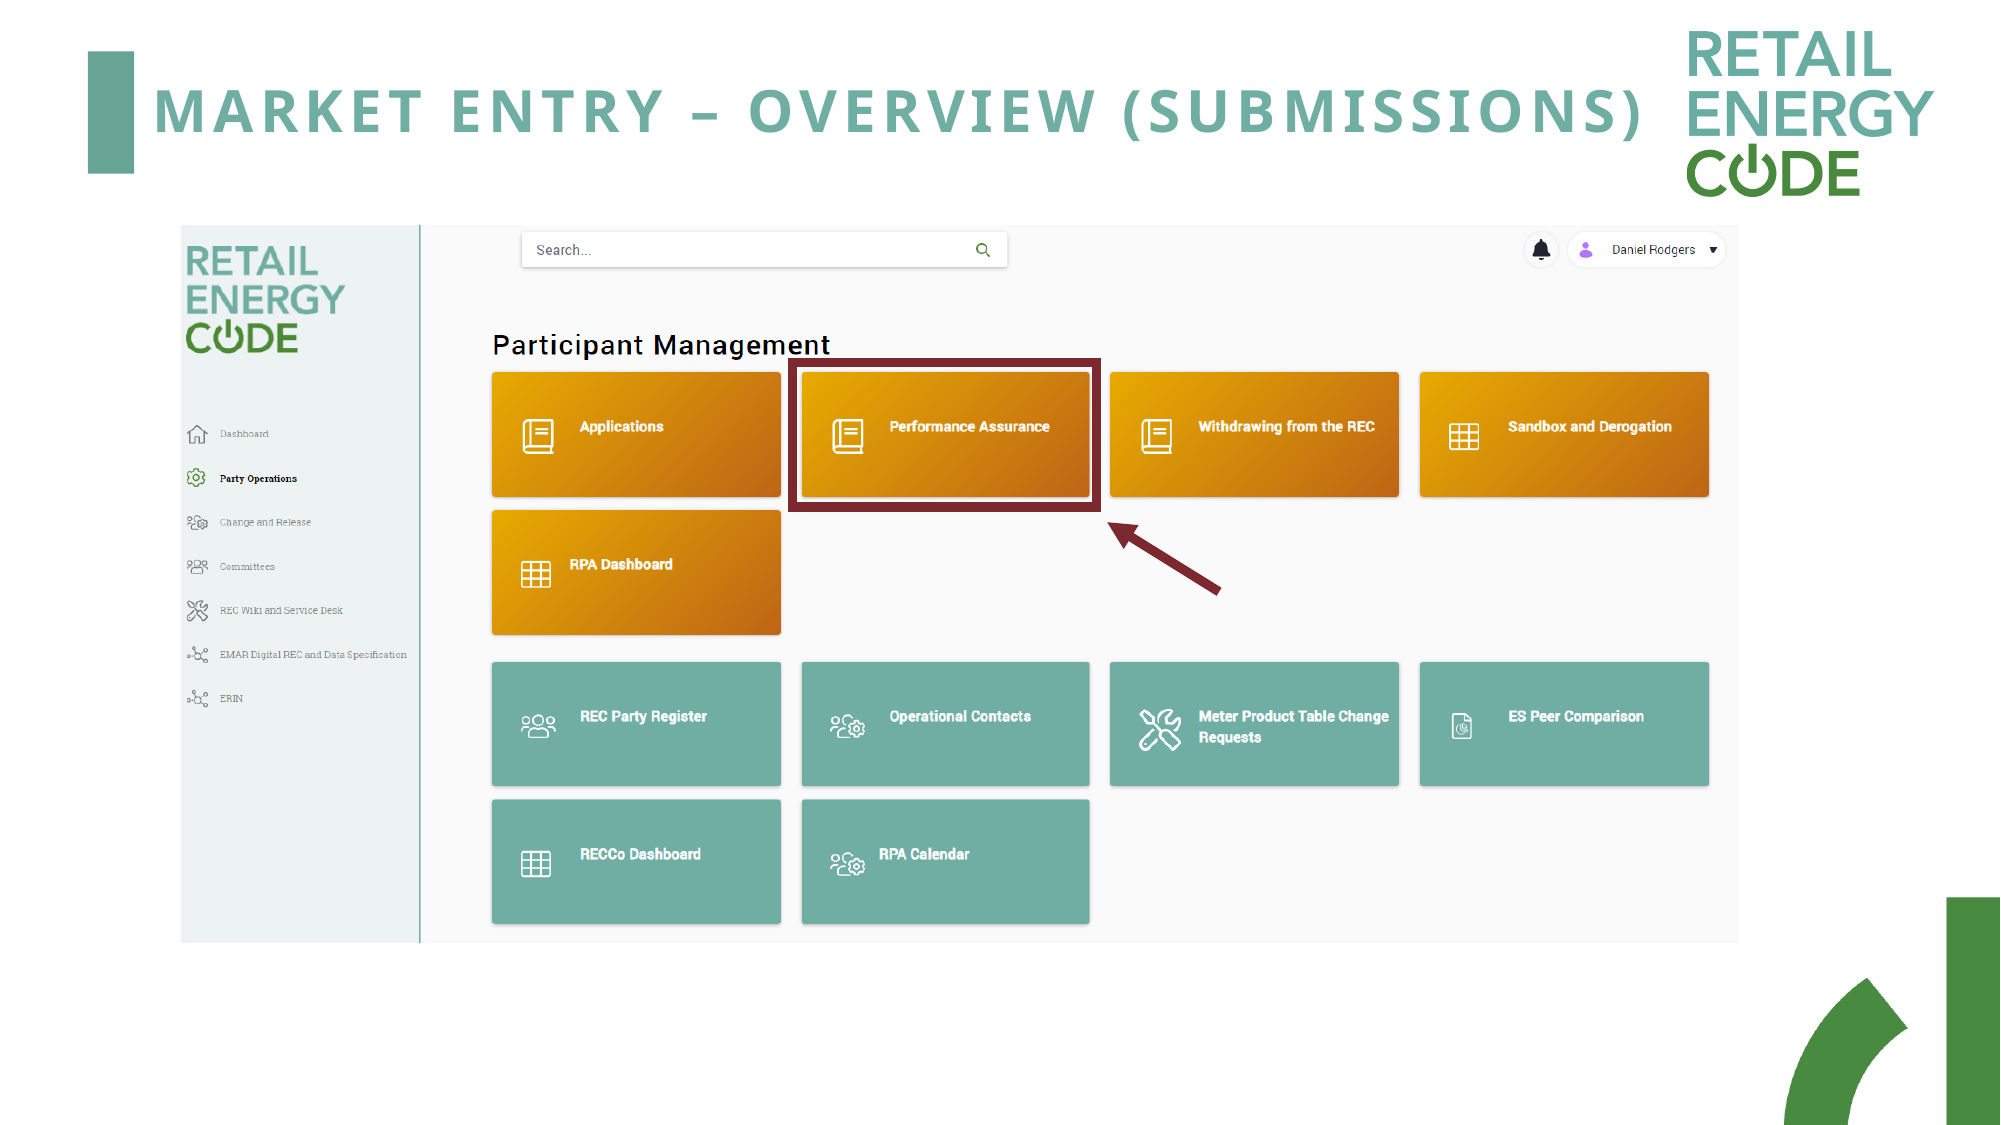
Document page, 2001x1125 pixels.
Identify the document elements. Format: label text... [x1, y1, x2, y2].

picture [1782, 897, 2000, 1125]
title Market entry – overview (Submissions) [137, 59, 1661, 169]
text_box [1107, 522, 1220, 592]
picture [1685, 27, 1936, 201]
picture [181, 225, 1738, 944]
